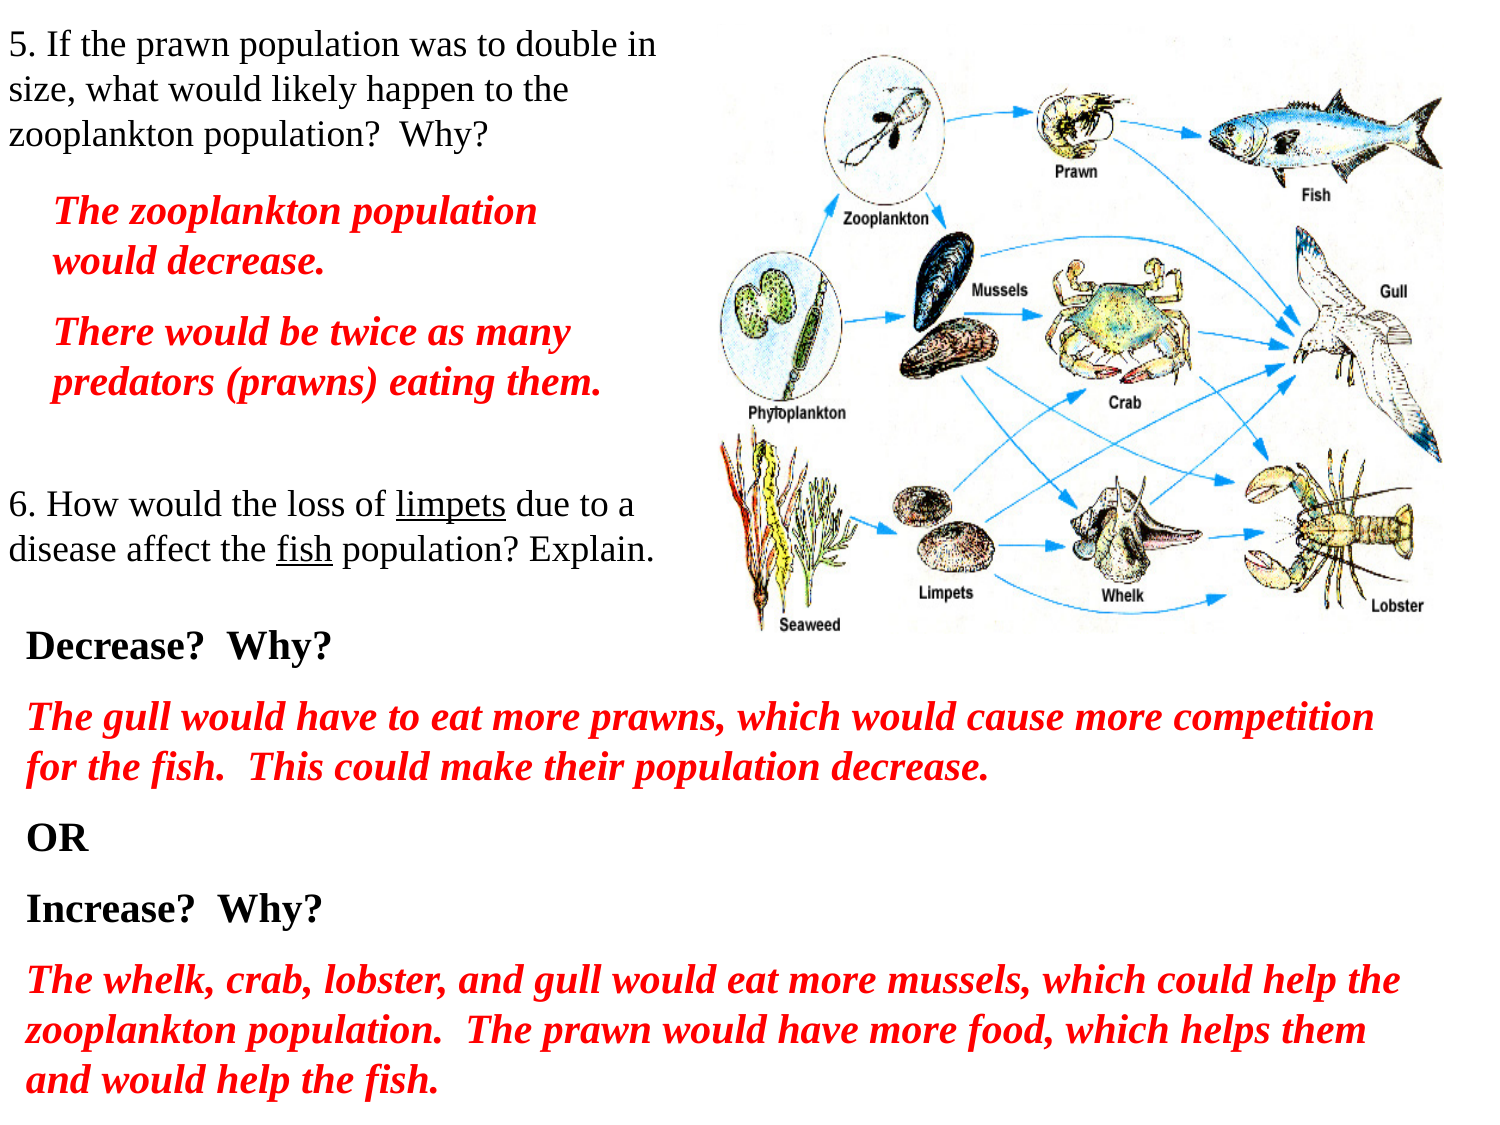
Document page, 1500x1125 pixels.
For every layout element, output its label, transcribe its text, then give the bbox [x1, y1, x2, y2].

text_box The zooplankton population would decrease. There would be twice as many predators (prawns) eating them. [37, 175, 658, 412]
text_box Decrease? Why? The gull would have to eat more prawns, which would cause more competition for the fish. This could make their population decrease. OR Increase? Why? The whelk, crab, lobster, and gull would eat more mussels, which could help the zooplankton population. The prawn would have more food, which helps them and would help the fish. [10, 610, 1447, 1125]
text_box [717, 24, 1445, 635]
text_box 5. If the prawn population was to double in size, what would likely happen to the zooplankton population? Why? 6. How would the loss of limpets due to a disease affect the fish population? Explain. [0, 11, 702, 577]
